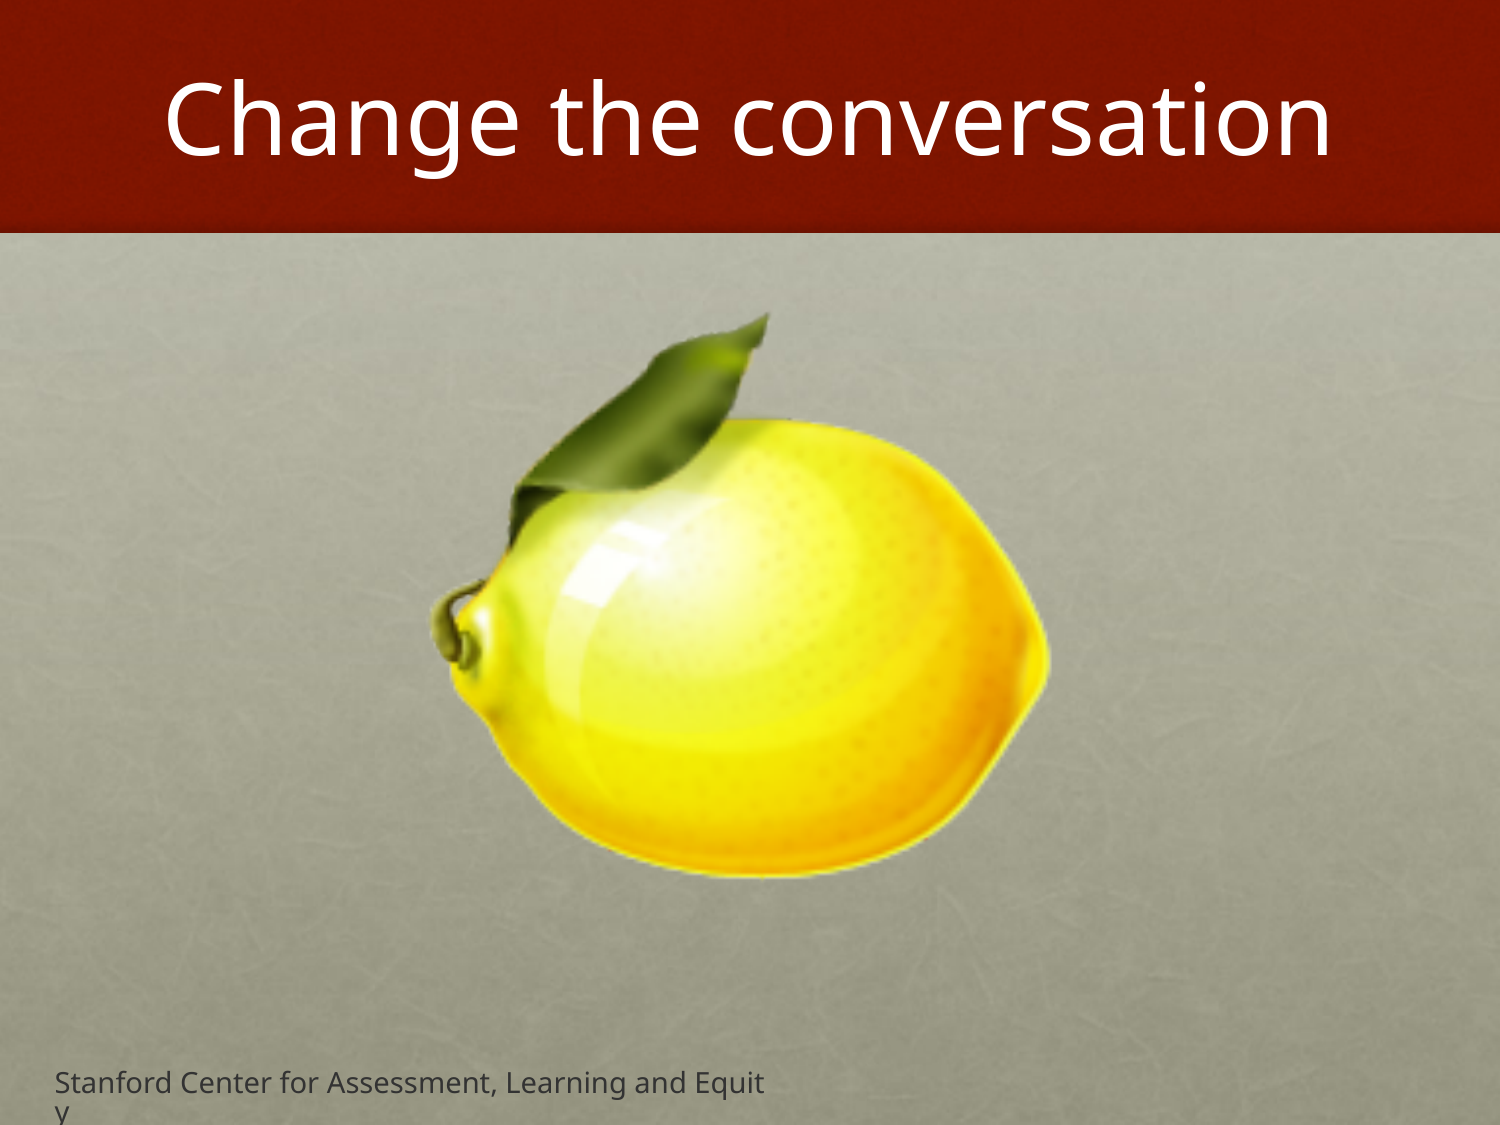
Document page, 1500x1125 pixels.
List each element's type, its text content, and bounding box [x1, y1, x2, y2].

picture [0, 214, 1500, 1125]
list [127, 299, 1373, 1006]
title Change the conversation [127, 10, 1372, 221]
footer Stanford Center for Assessment, Learning and Equity [39, 1042, 787, 1125]
